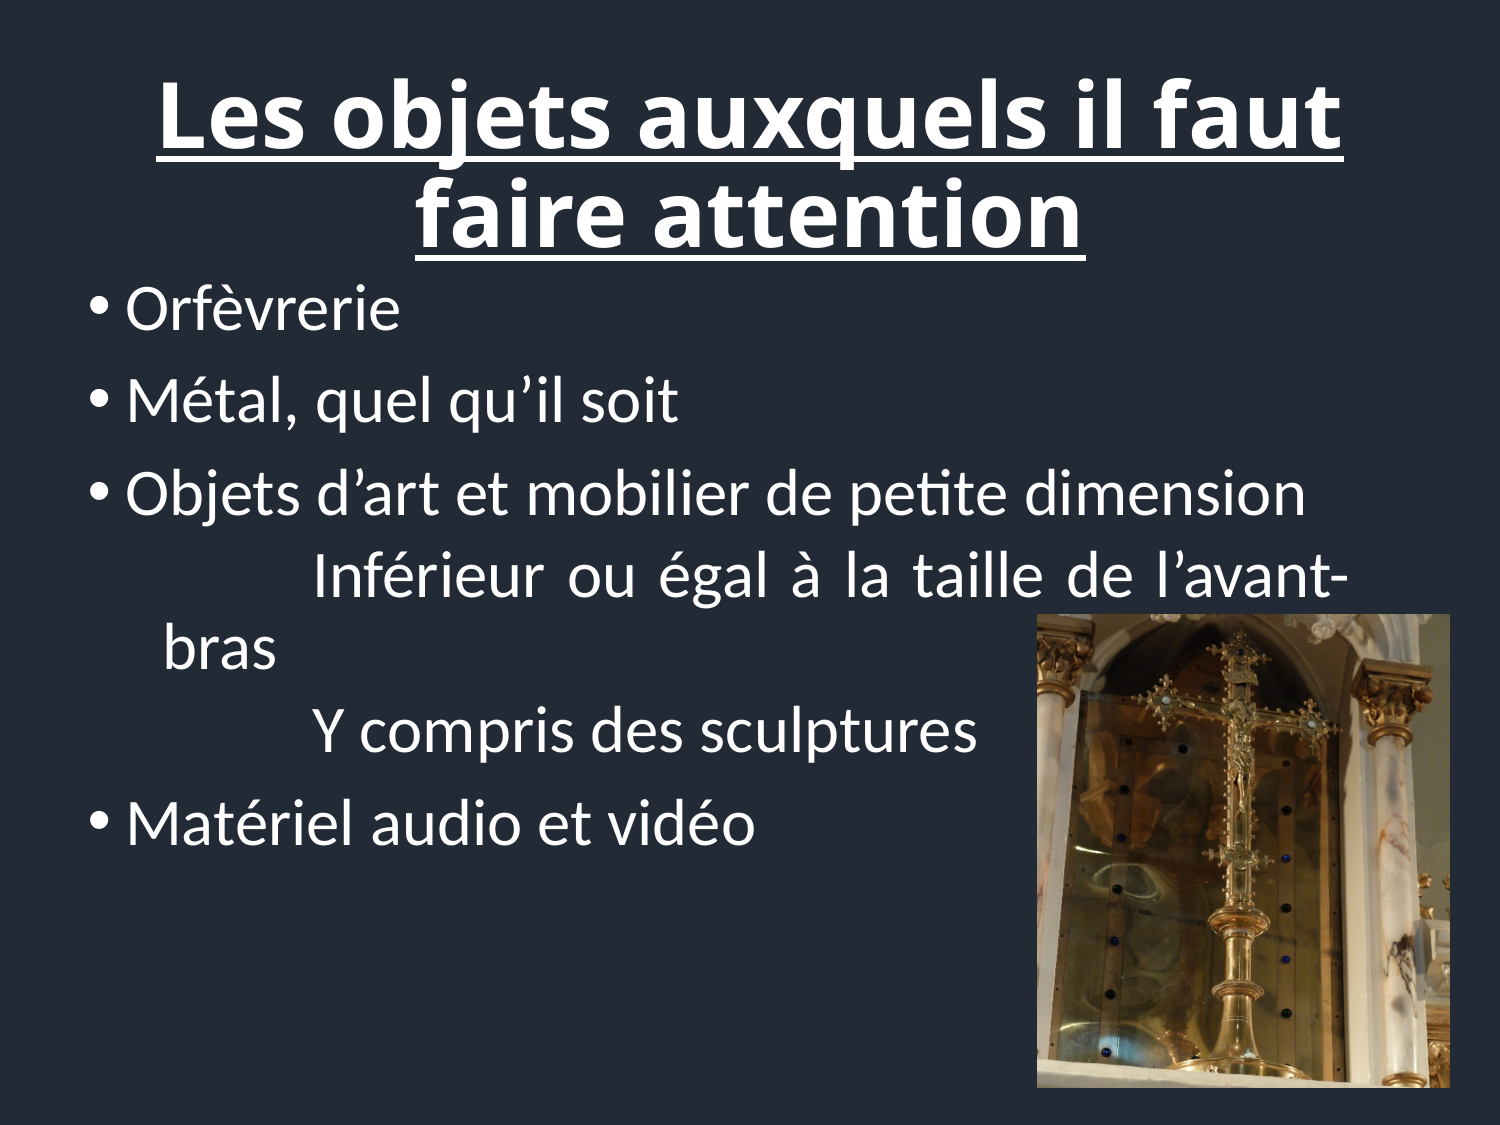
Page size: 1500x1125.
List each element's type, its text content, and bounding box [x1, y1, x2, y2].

picture [1007, 614, 1481, 1088]
title Les objets auxquels il faut faire attention [103, 59, 1397, 278]
list Orfèvrerie Métal, quel qu’il soit Objets d’art et mobilier de petite dimension Inférieur ou égal à la taille de l’avant-bras Y compris des sculptures Matériel audio et vidéo [72, 265, 1367, 976]
